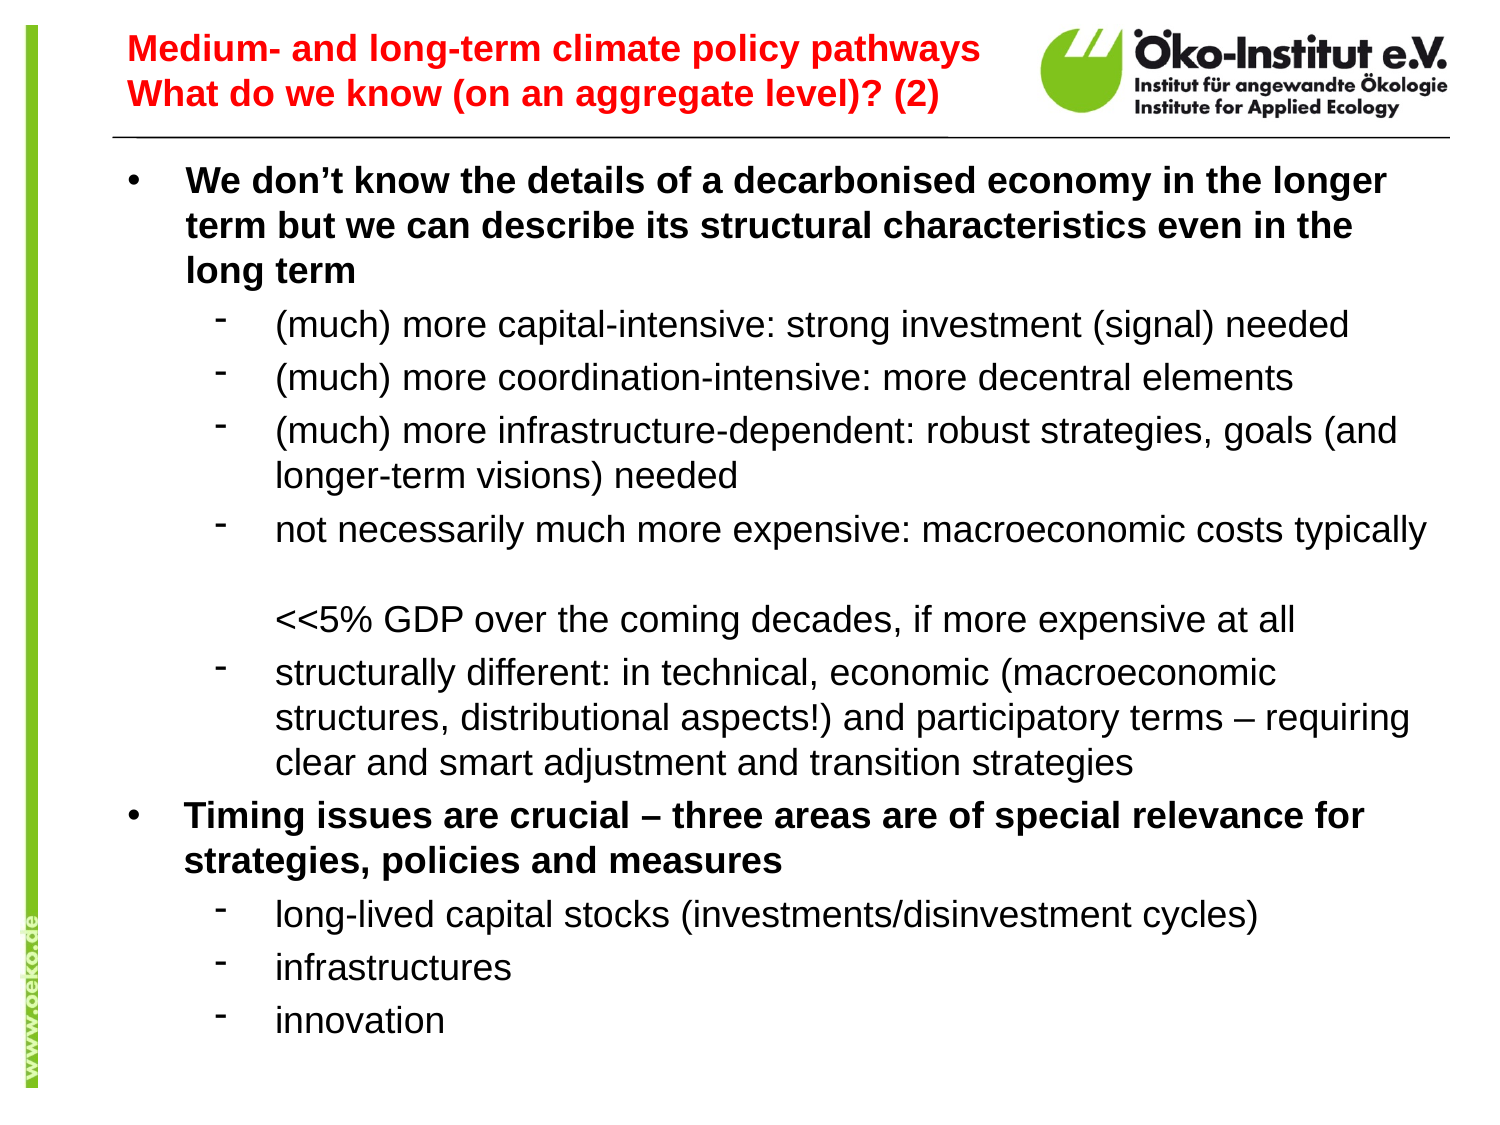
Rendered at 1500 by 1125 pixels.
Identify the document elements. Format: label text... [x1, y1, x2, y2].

text_box Medium- and long-term climate policy pathways What do we know (on an aggregate level)? (2) [112, 1, 1140, 138]
list We don’t know the details of a decarbonised economy in the longer term but we can describe its structural characteristics even in the long term (much) more capital-intensive: strong investment (signal) needed (much) more coordination-intensive: more decentral elements (much) more infrastructure-dependent: robust strategies, goals (and longer-term visions) needed not necessarily much more expensive: macroeconomic costs typically <<5% GDP over the coming decades, if more expensive at all structurally different: in technical, economic (macroeconomic structures, distributional aspects!) and participatory terms – requiring clear and smart adjustment and transition strategies Timing issues are crucial – three areas are of special relevance for strategies, policies and measures long-lived capital stocks (investments/disinvestment cycles) infrastructures innovation [112, 149, 1447, 1106]
picture [1140, 24, 1450, 122]
picture [20, 25, 38, 1088]
